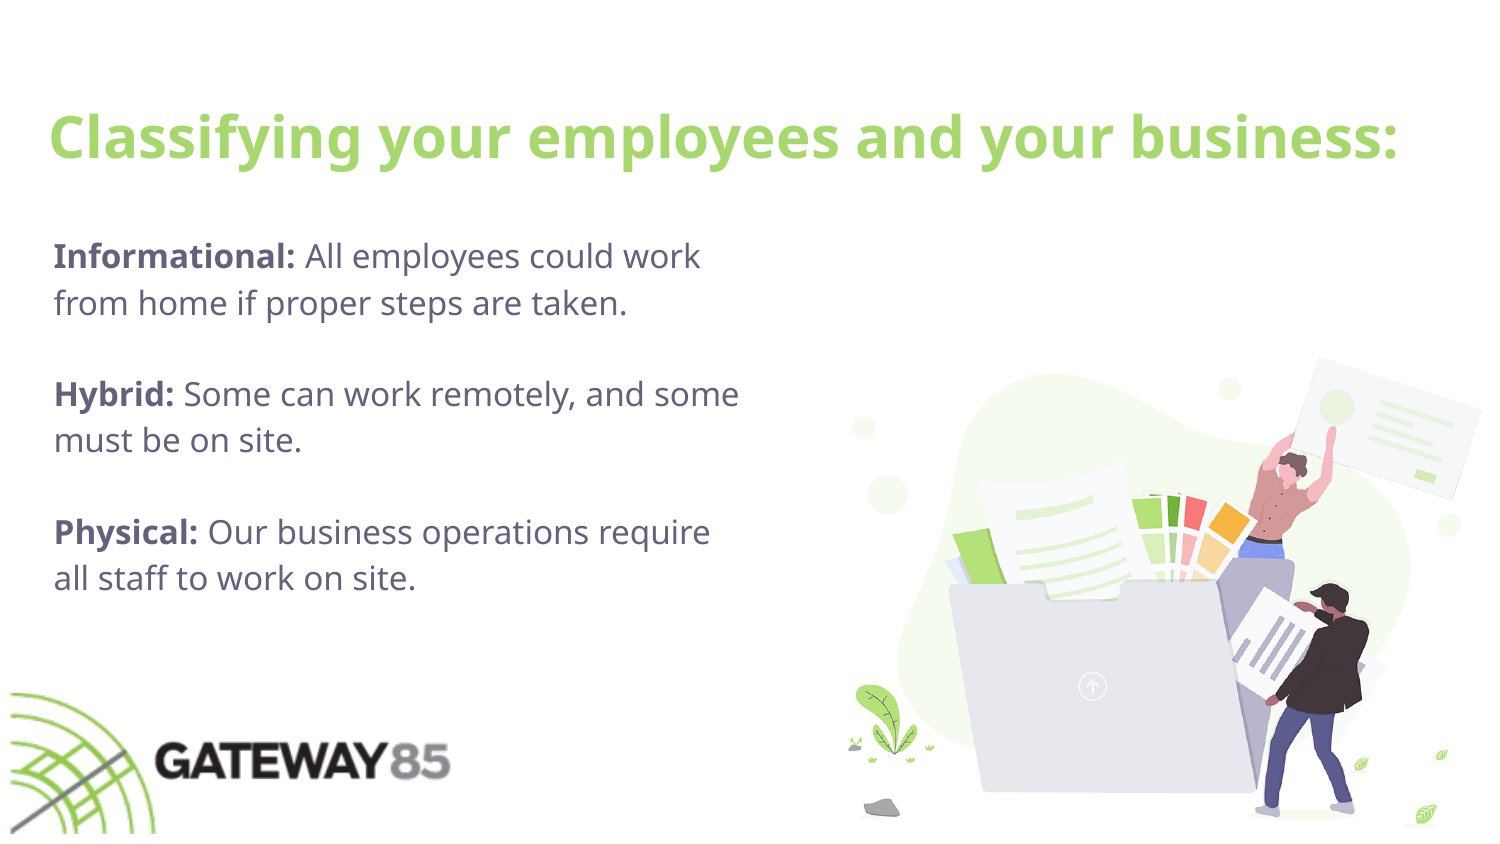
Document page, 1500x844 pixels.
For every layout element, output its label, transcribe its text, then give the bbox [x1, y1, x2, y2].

picture [9, 692, 479, 835]
text_box Classifying your employees and your business: [48, 0, 1462, 171]
text_box Informational: All employees could work from home if proper steps are taken. Hybrid: Some can work remotely, and some must be on site. Physical: Our business operations require all staff to work on site. [0, 229, 750, 747]
picture [844, 356, 1482, 828]
